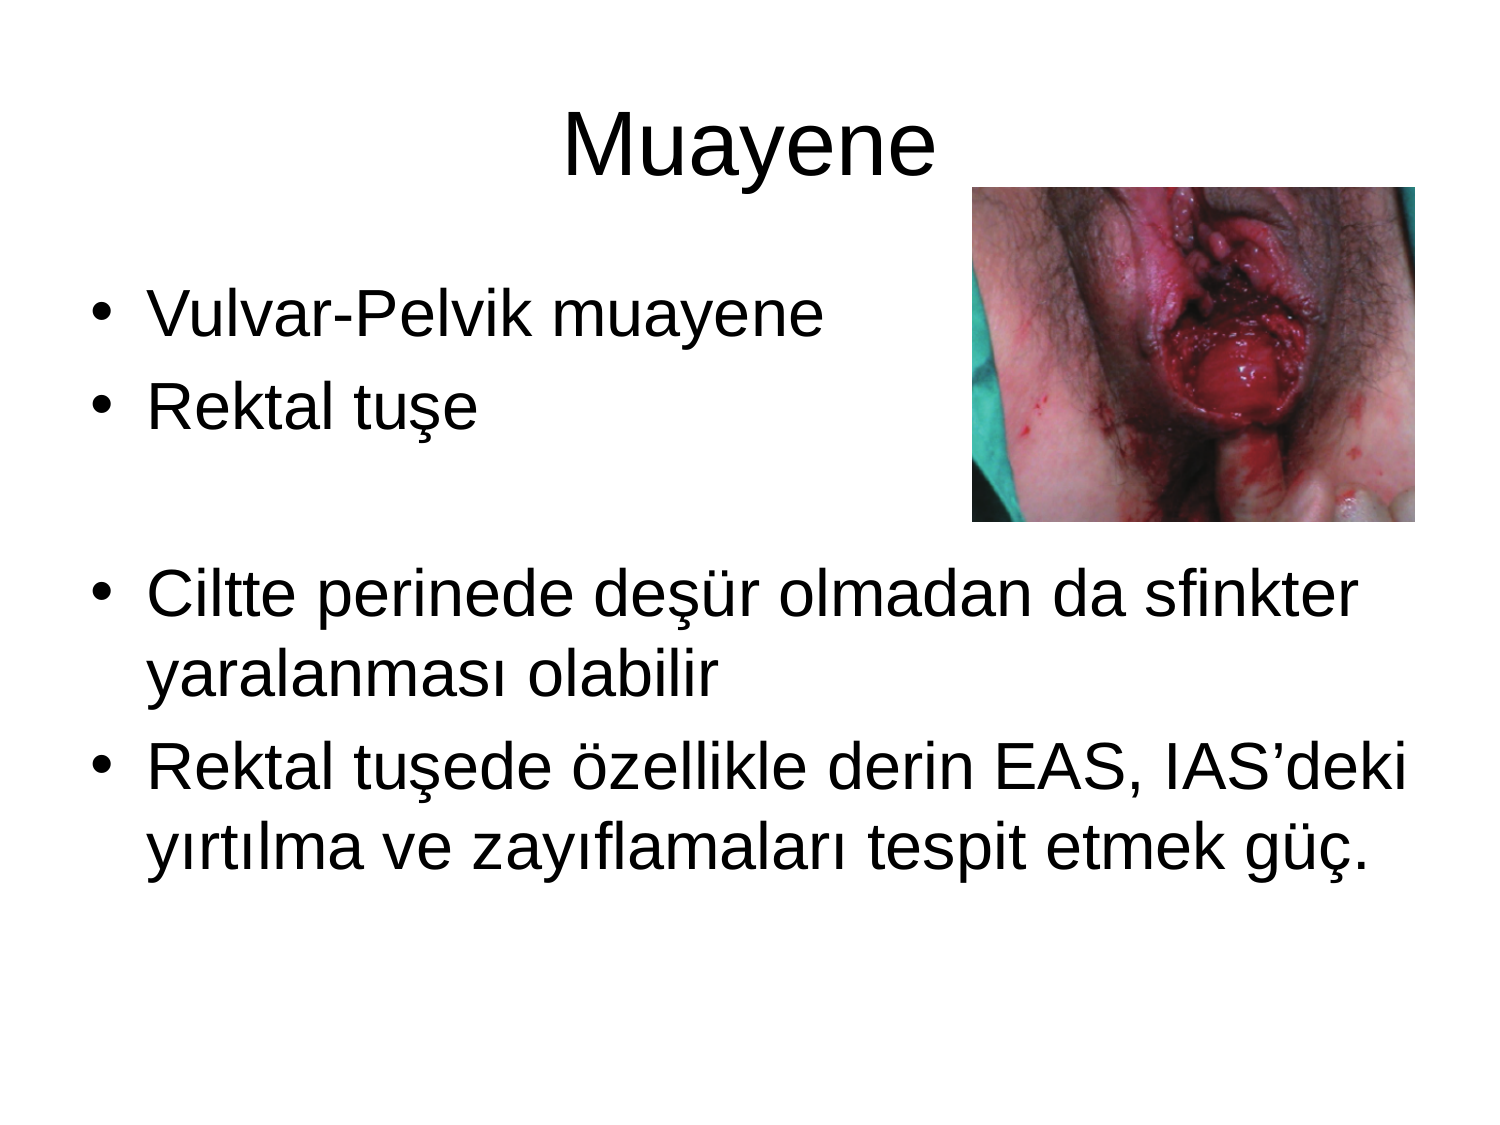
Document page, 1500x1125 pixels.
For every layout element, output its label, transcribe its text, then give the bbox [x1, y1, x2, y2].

title Muayene [75, 45, 1425, 233]
list Vulvar-Pelvik muayene Rektal tuşe Ciltte perinede deşür olmadan da sfinkter yaralanması olabilir Rektal tuşede özellikle derin EAS, IAS’deki yırtılma ve zayıflamaları tespit etmek güç. [75, 262, 1425, 1005]
picture [972, 187, 1415, 523]
